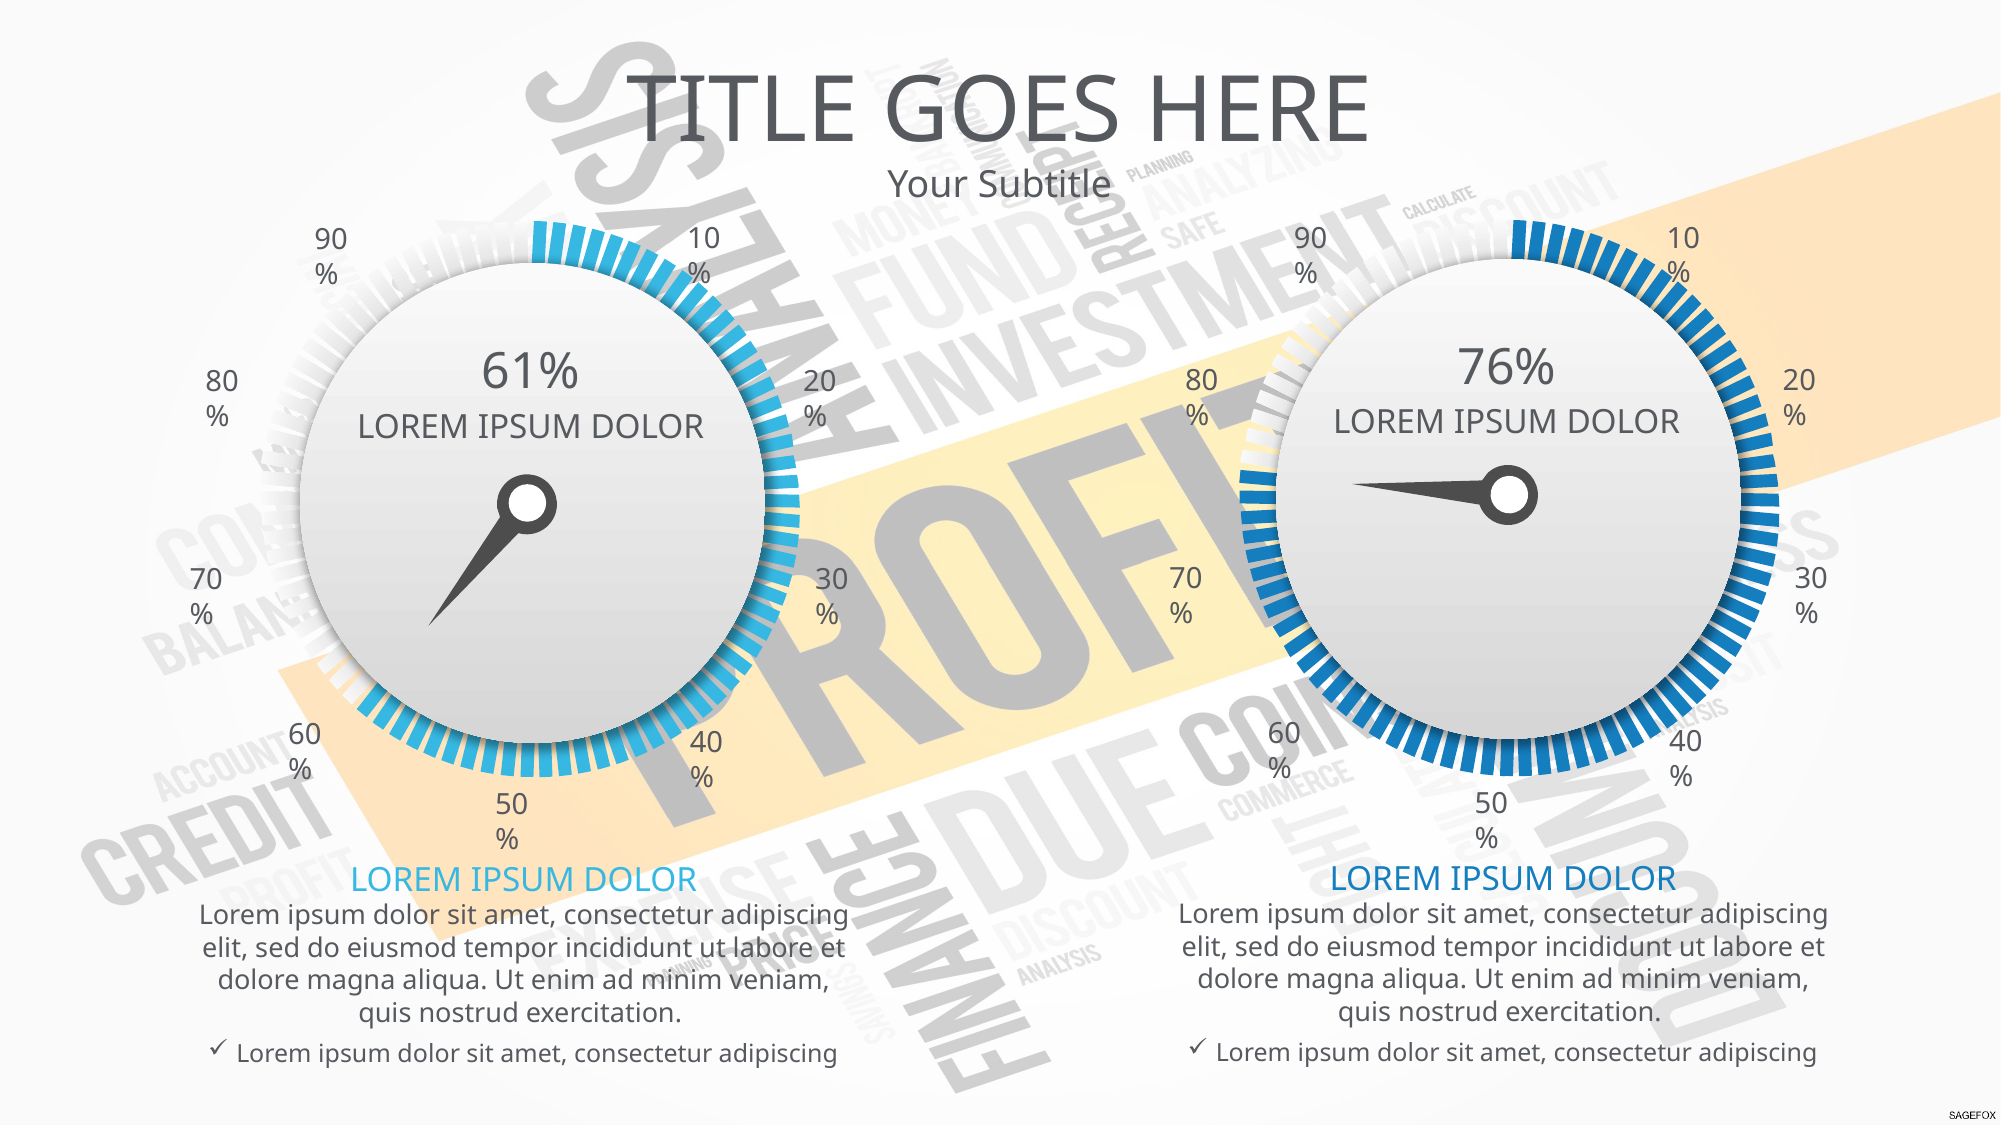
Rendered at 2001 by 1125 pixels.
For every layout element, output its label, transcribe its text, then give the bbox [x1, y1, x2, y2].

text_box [457, 460, 547, 647]
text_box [1154, 211, 1861, 828]
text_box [174, 212, 882, 829]
text_box TITLE GOES HERE Your Subtitle [548, 42, 1452, 212]
text_box LOREM IPSUM DOLOR Lorem ipsum dolor sit amet, consectetur adipiscing elit, sed do eiusmod tempor incididunt ut labore et dolore magna aliqua. Ut enim ad minim veniam, quis nostrud exercitation. Lorem ipsum dolor sit amet, consectetur adipiscing [1159, 849, 1847, 1074]
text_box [1408, 409, 1498, 596]
text_box LOREM IPSUM DOLOR Lorem ipsum dolor sit amet, consectetur adipiscing elit, sed do eiusmod tempor incididunt ut labore et dolore magna aliqua. Ut enim ad minim veniam, quis nostrud exercitation. Lorem ipsum dolor sit amet, consectetur adipiscing [180, 850, 868, 1075]
picture [1925, 0, 2001, 1125]
